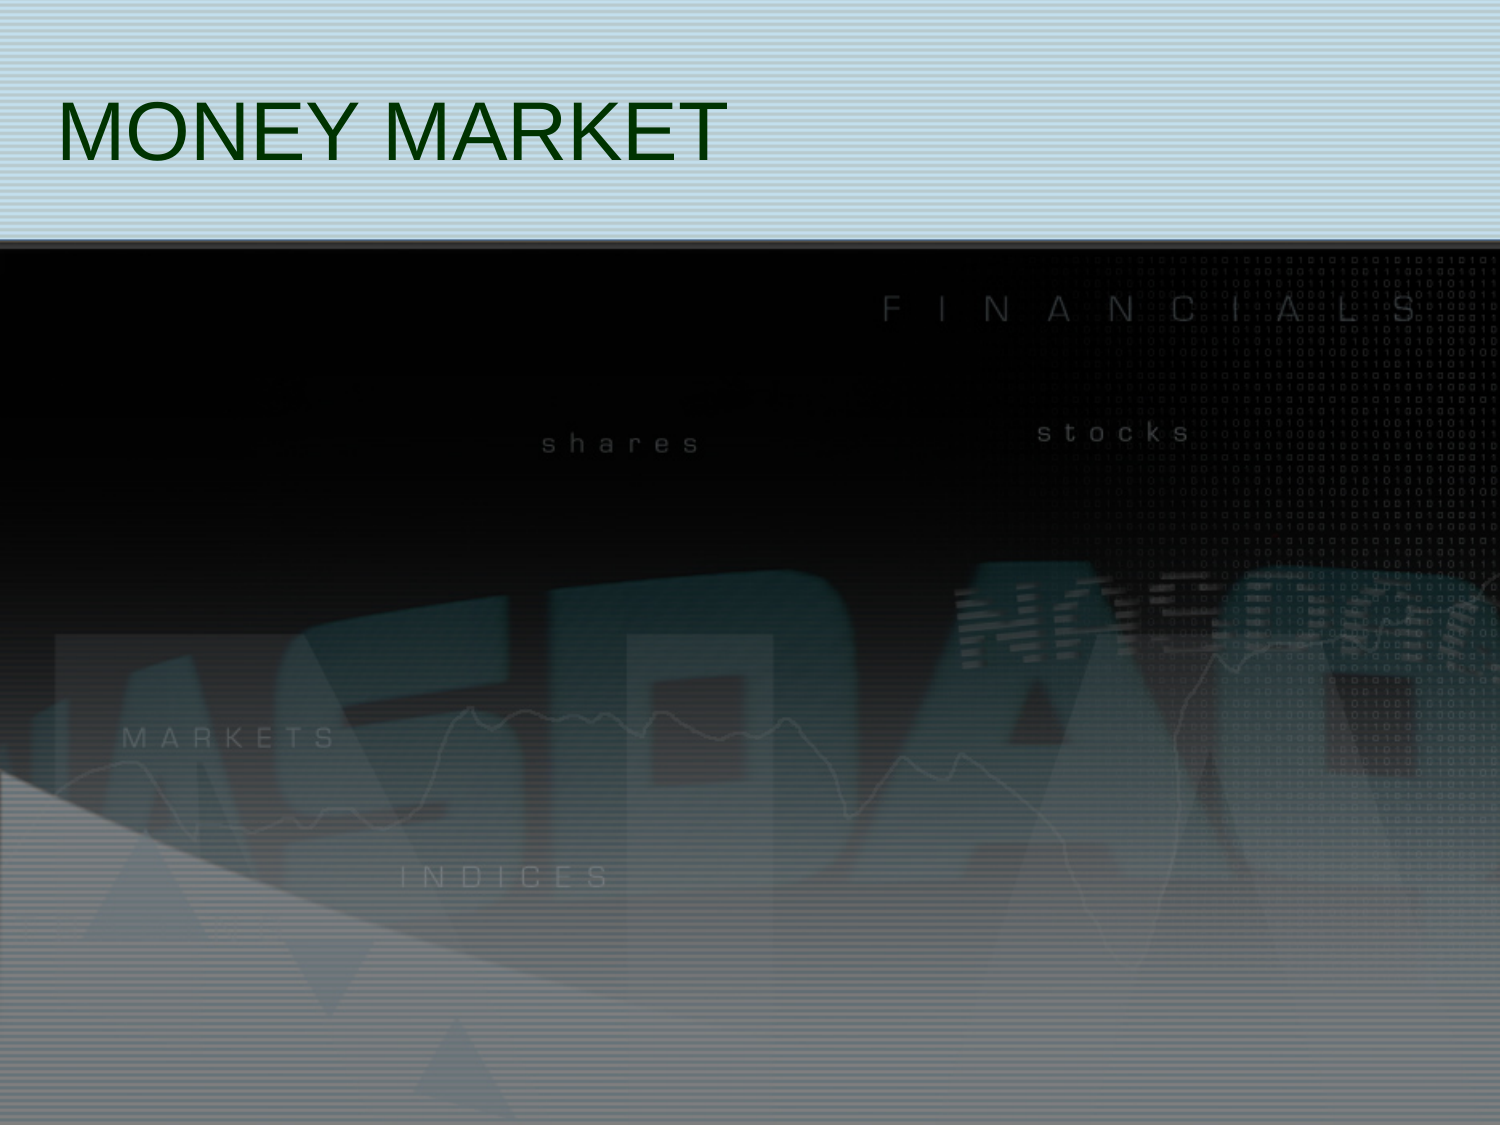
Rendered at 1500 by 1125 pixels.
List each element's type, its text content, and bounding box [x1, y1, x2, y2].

title MONEY MARKET [40, 42, 1460, 186]
picture [0, 0, 1500, 1125]
